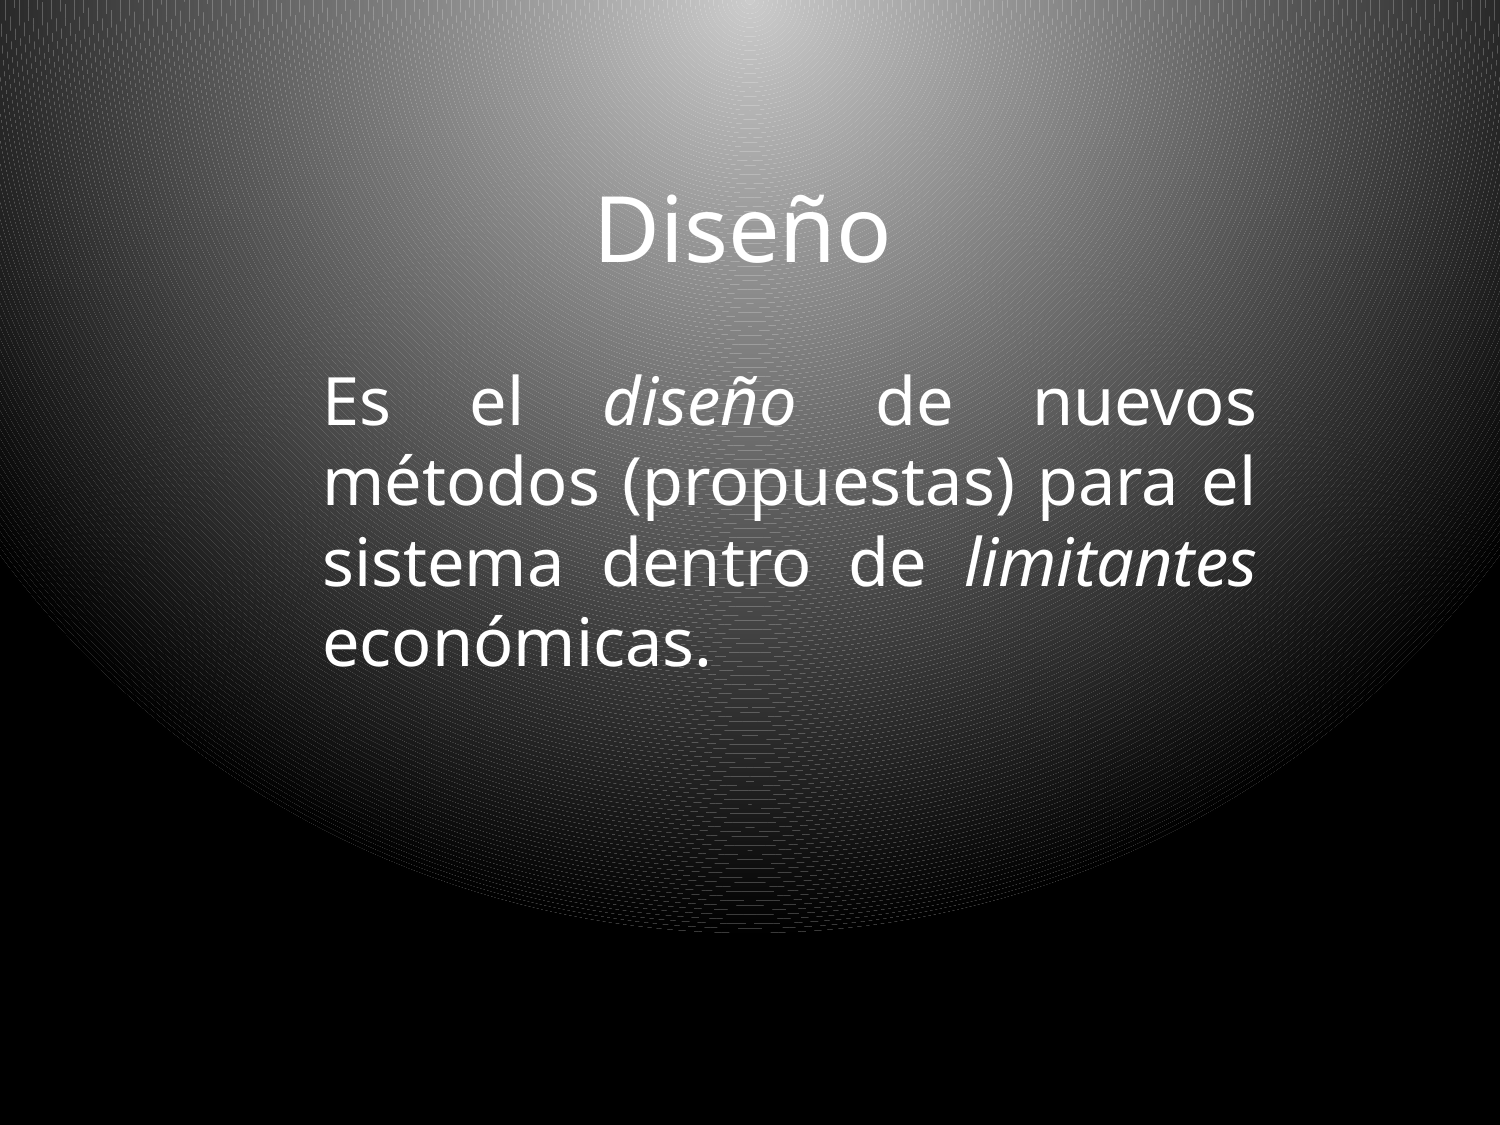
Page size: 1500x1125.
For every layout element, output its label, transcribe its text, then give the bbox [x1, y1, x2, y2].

subtitle Es el diseño de nuevos métodos (propuestas) para el sistema dentro de limitantes económicas. [222, 351, 1273, 868]
title Diseño [105, 105, 1381, 347]
